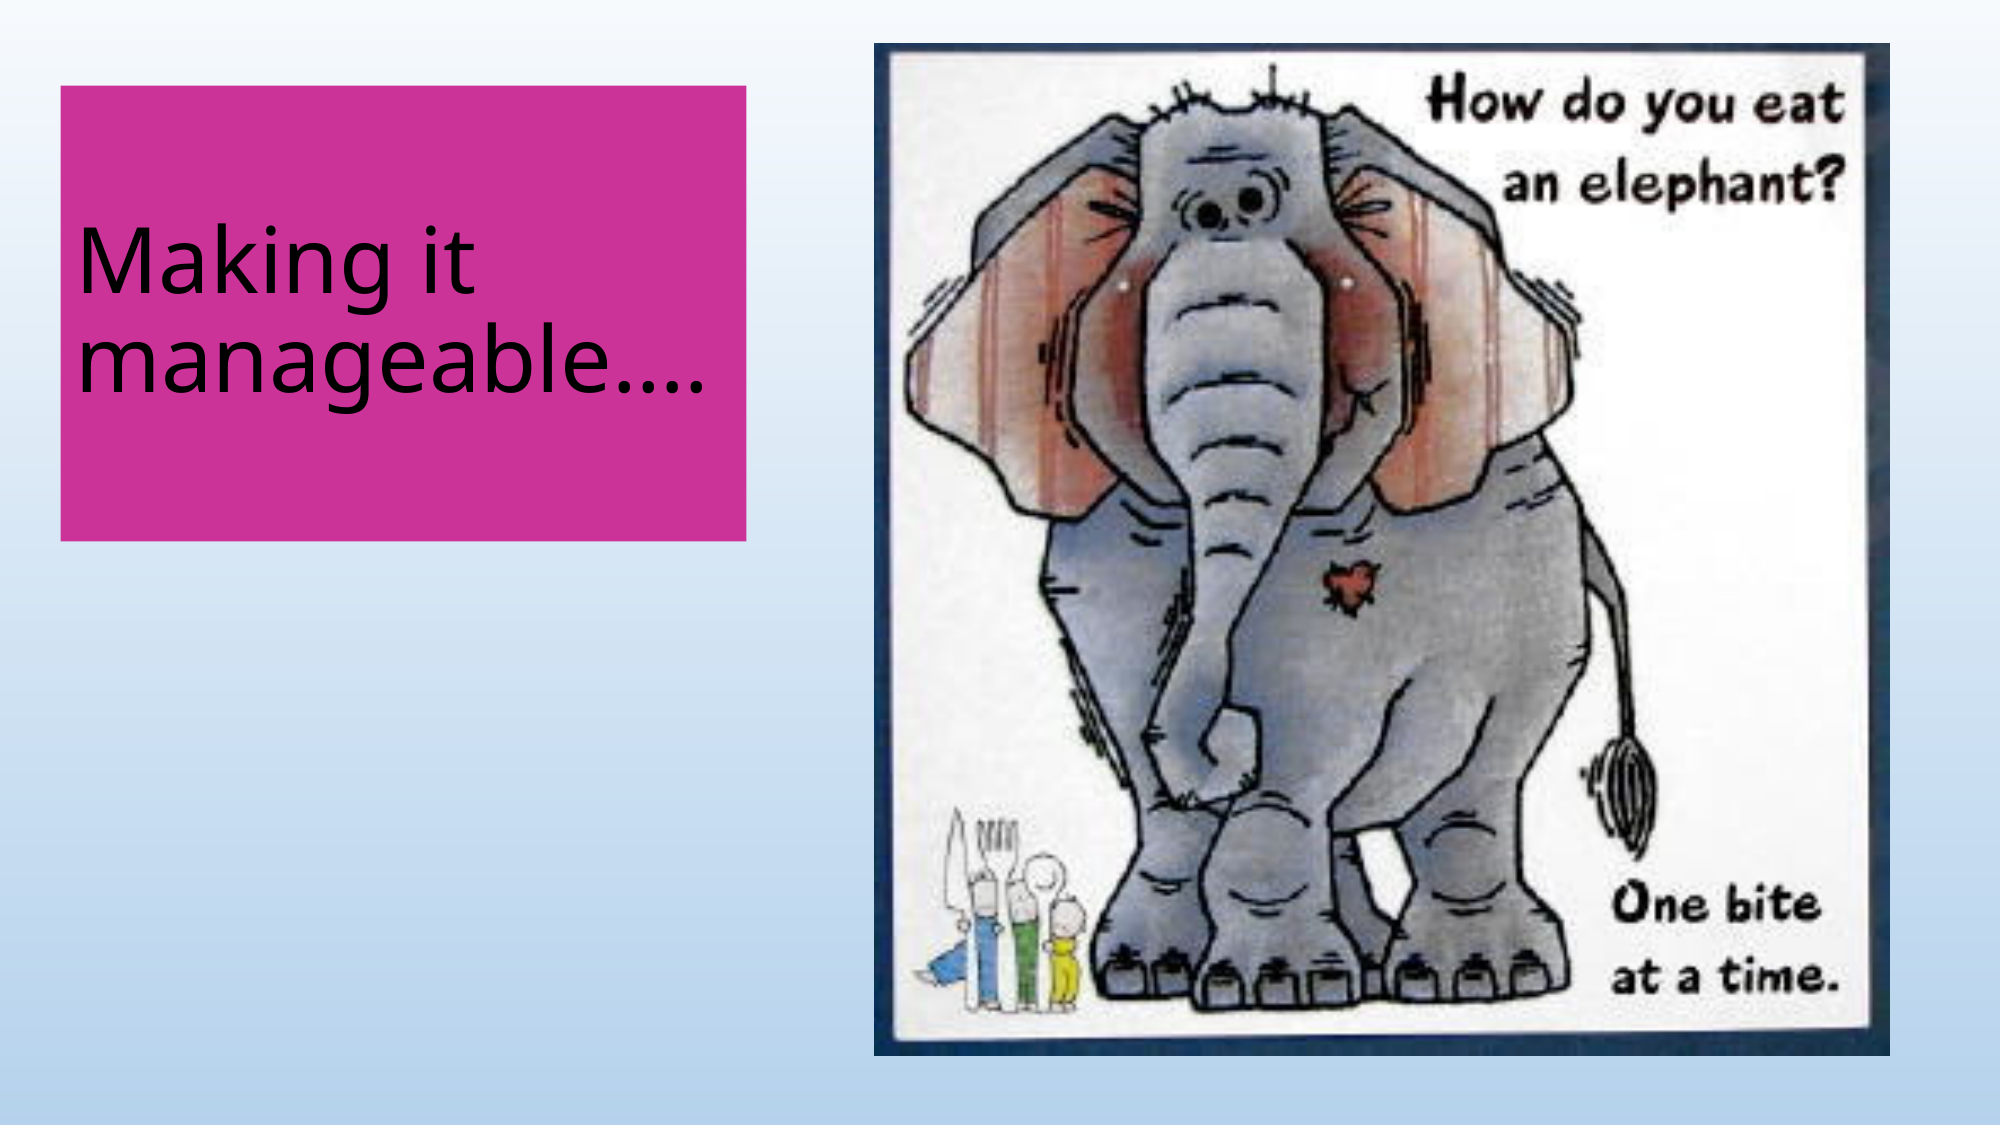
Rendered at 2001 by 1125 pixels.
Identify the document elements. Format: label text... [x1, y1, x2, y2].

title Making it manageable…. [60, 85, 747, 542]
picture [874, 43, 1890, 1056]
